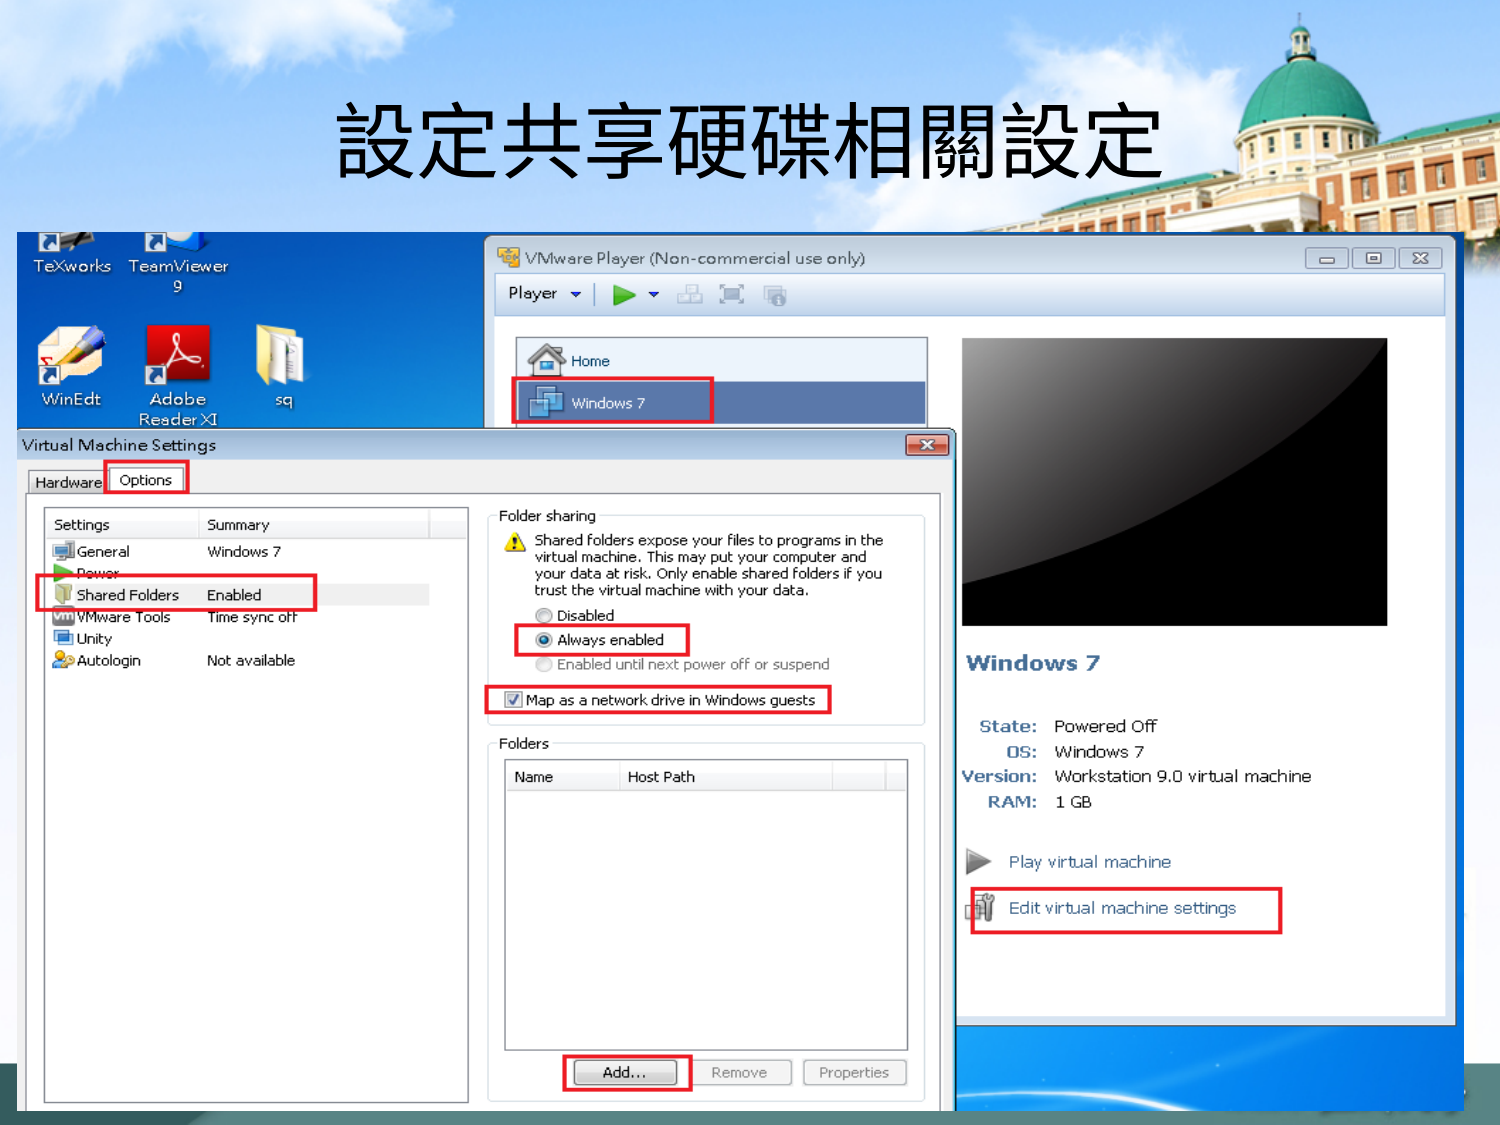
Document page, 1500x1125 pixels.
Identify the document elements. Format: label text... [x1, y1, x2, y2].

picture [0, 0, 1500, 1125]
title 設定共享硬碟相關設定 [75, 45, 1425, 230]
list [17, 232, 1464, 1111]
